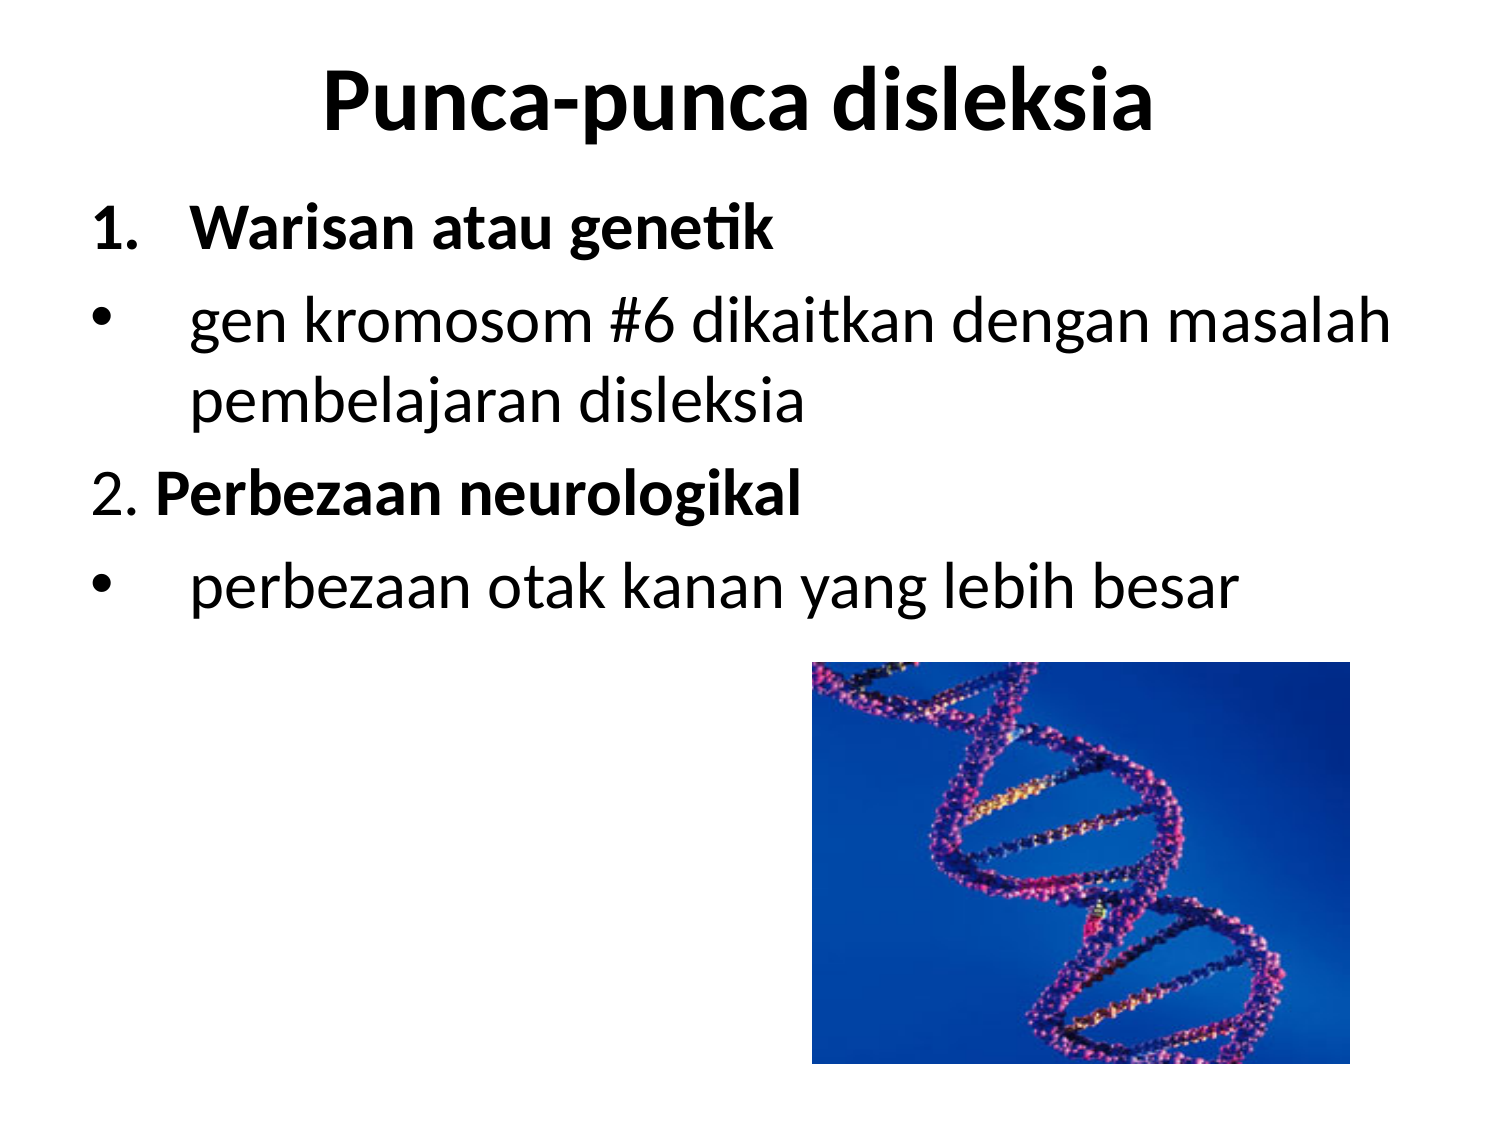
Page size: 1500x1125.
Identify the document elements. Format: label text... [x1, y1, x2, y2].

picture [812, 662, 1351, 1065]
title Punca-punca disleksia [75, 0, 1425, 174]
list Warisan atau genetik gen kromosom #6 dikaitkan dengan masalah pembelajaran disleksia 2. Perbezaan neurologikal perbezaan otak kanan yang lebih besar [75, 174, 1425, 1125]
